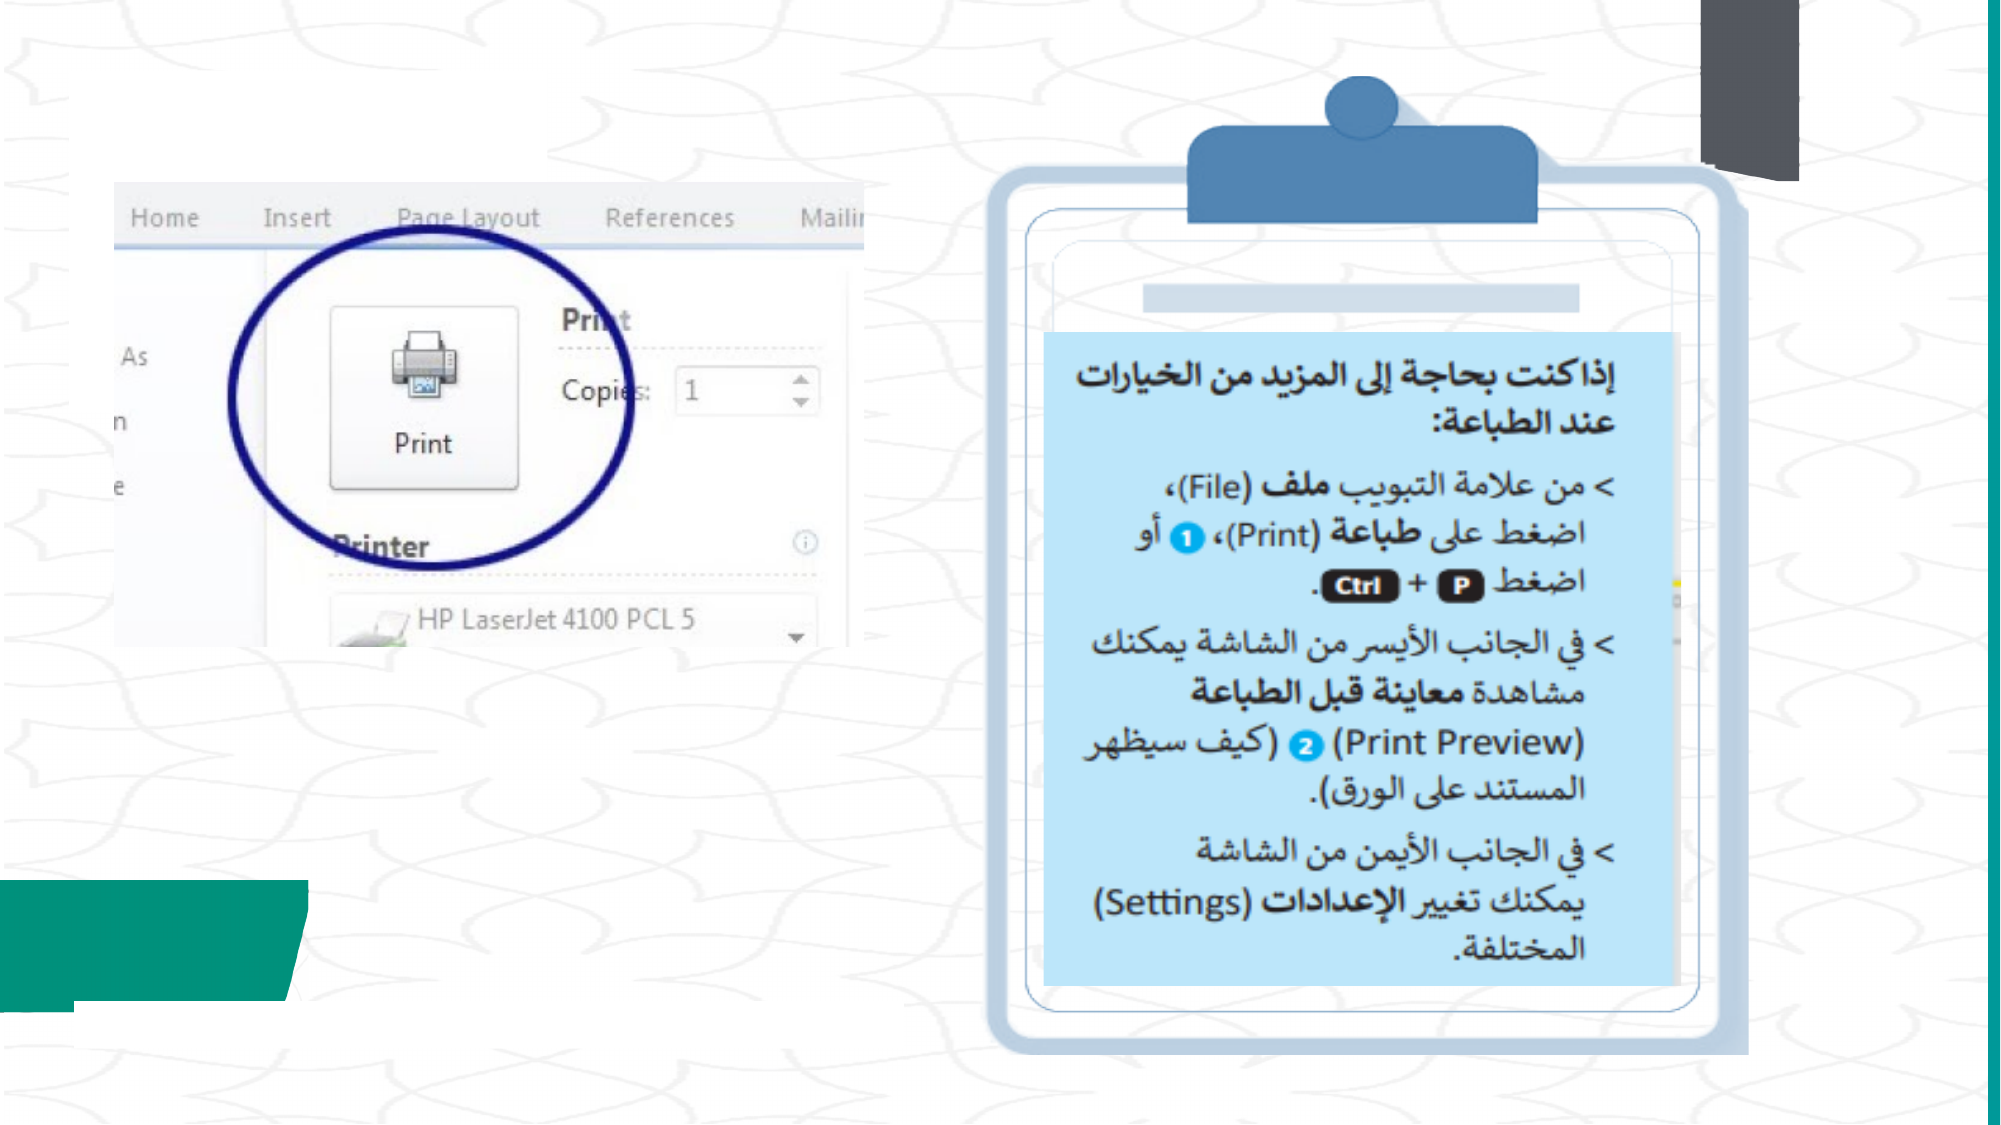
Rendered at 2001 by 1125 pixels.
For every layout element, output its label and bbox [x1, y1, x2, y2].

text_box [69, 70, 904, 1049]
text_box [976, 76, 1749, 1055]
picture [0, 0, 2001, 1125]
